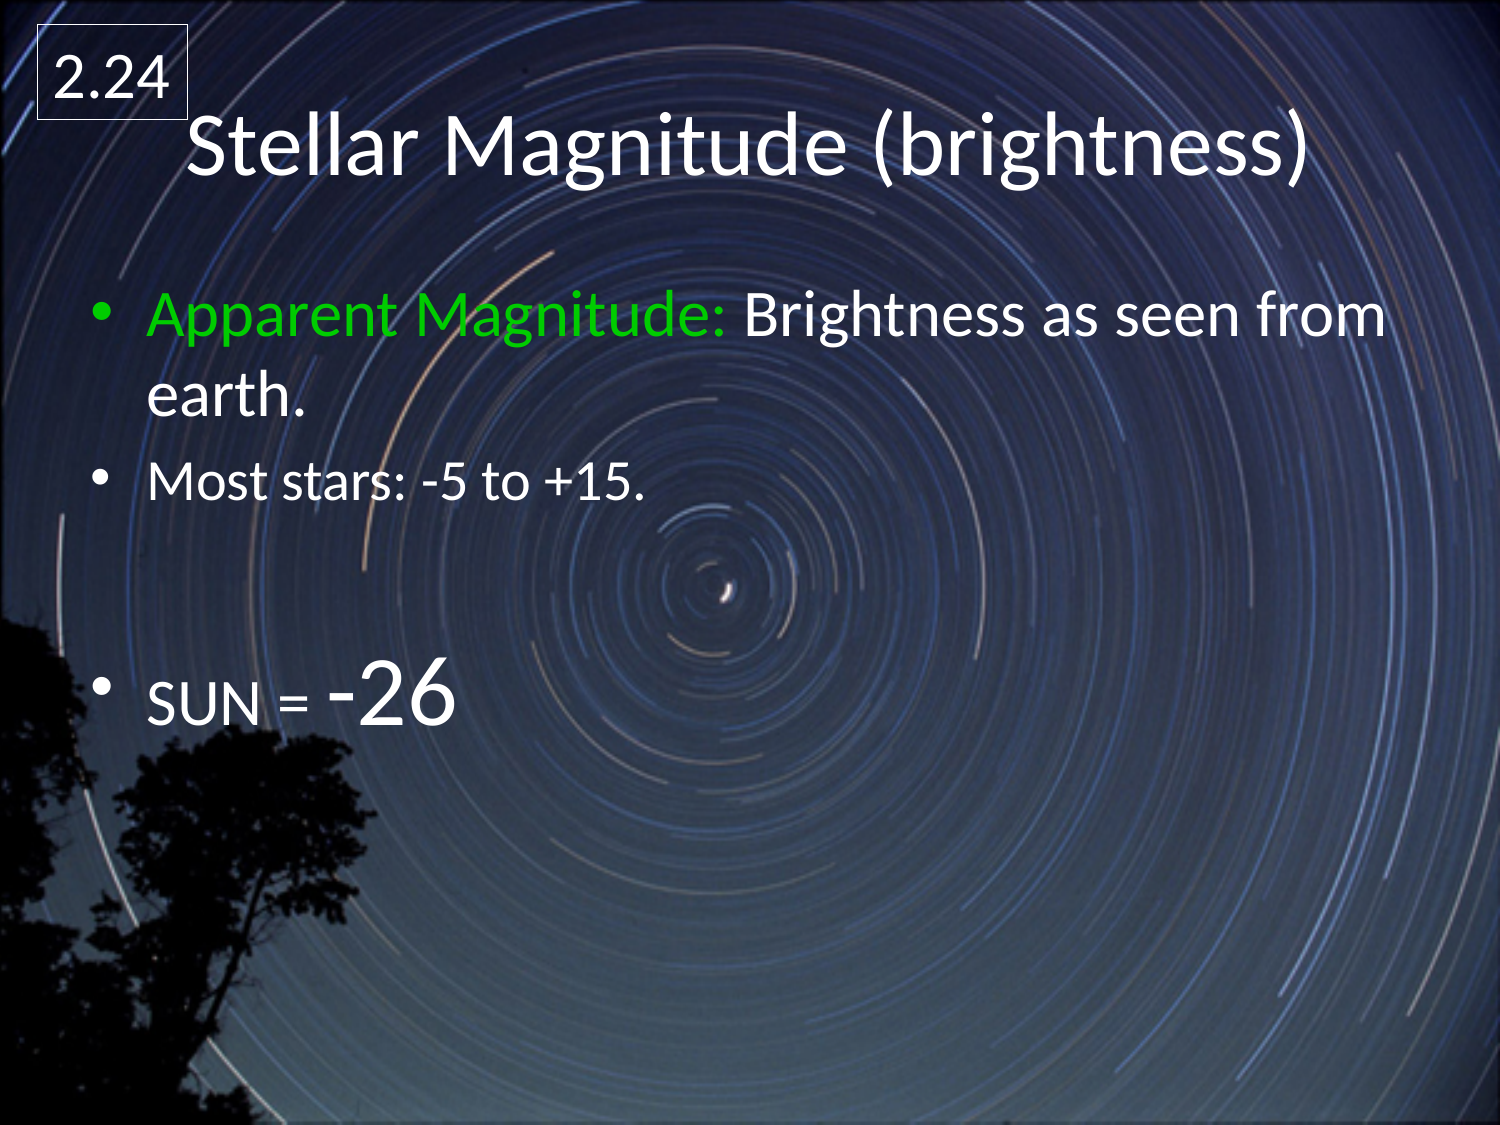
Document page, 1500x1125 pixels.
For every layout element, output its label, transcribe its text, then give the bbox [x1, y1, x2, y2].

picture [0, 0, 1500, 1125]
text_box 2.24 [37, 24, 188, 120]
title Stellar Magnitude (brightness) [75, 45, 1425, 233]
list Apparent Magnitude: Brightness as seen from earth. Most stars: -5 to +15. SUN = -26 [75, 262, 1425, 1005]
